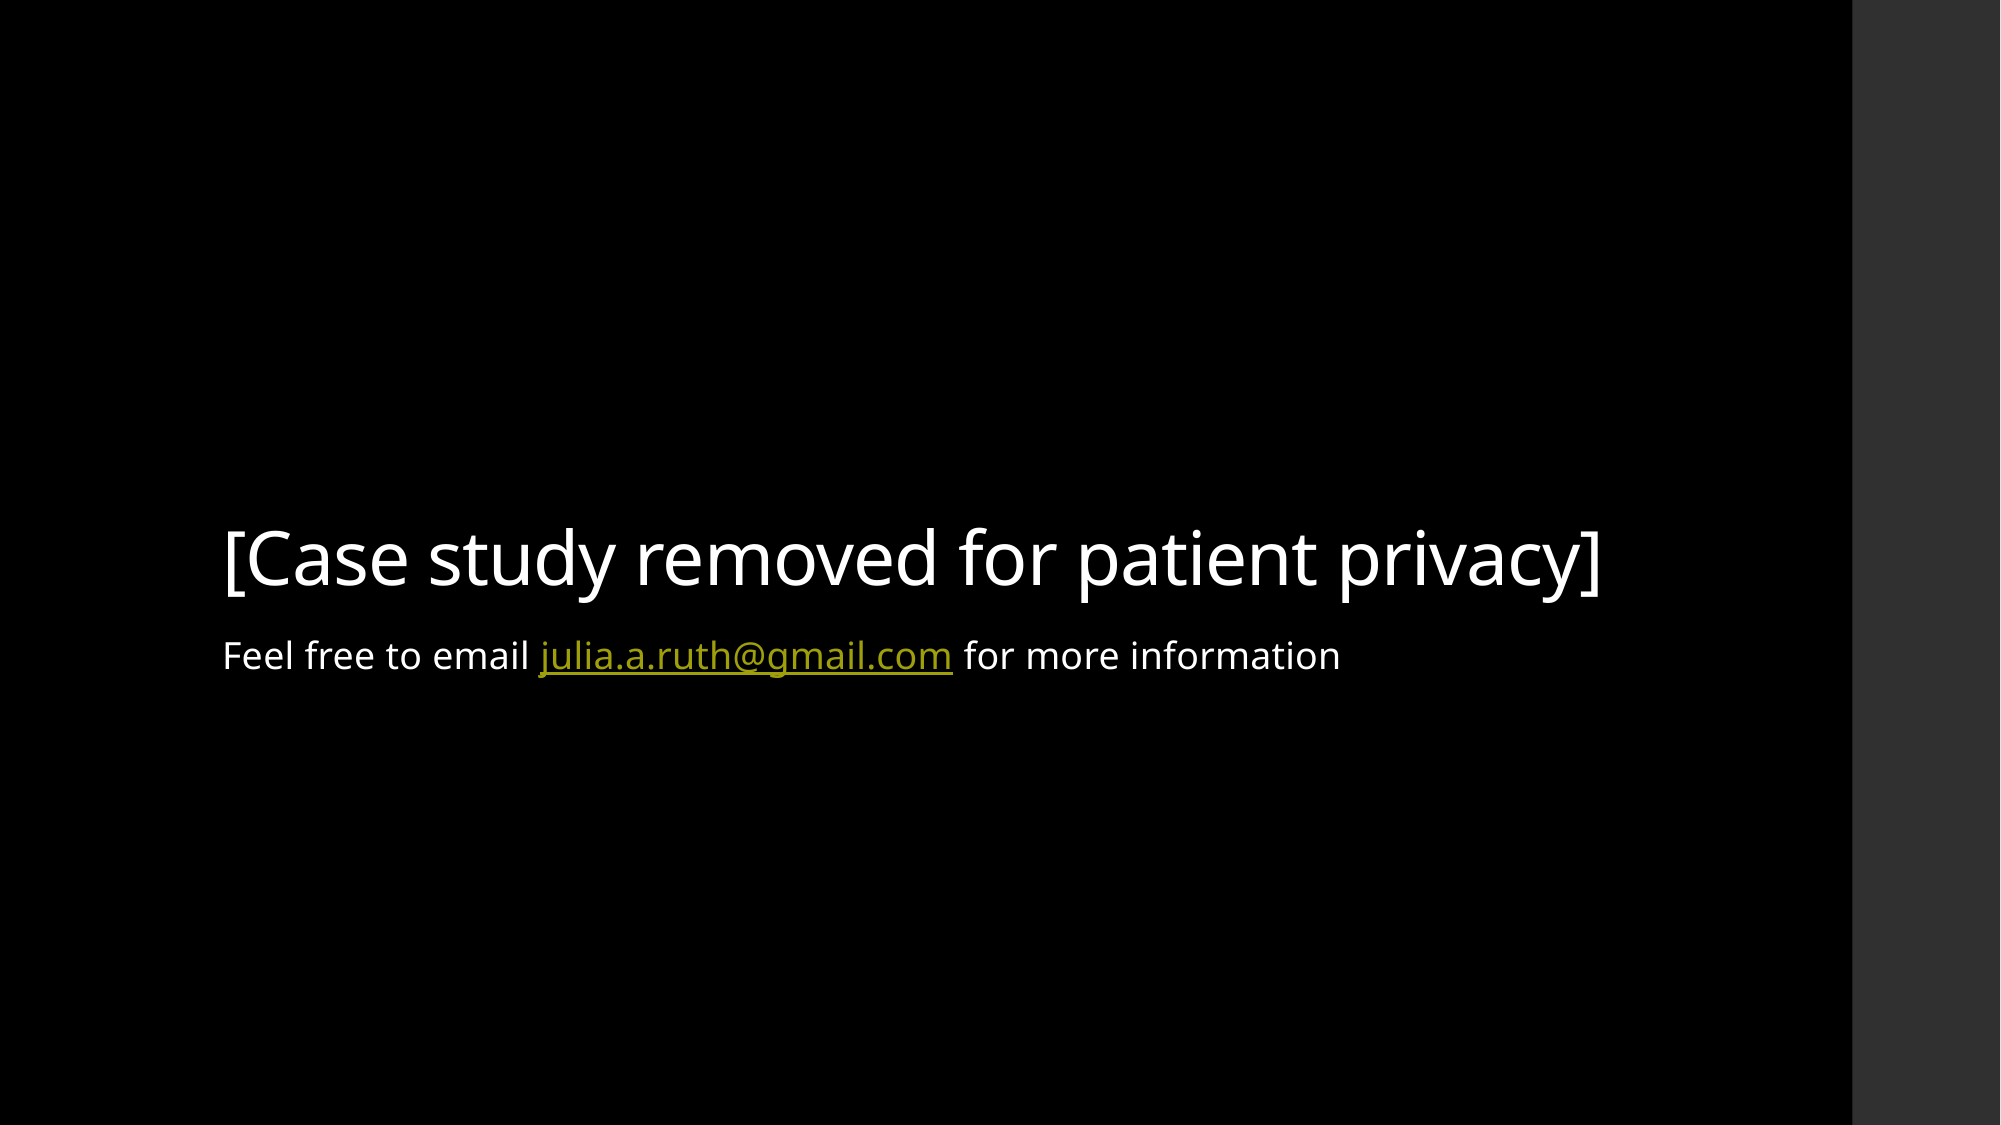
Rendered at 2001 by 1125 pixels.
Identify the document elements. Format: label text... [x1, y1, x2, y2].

list Feel free to email julia.a.ruth@gmail.com for more information [206, 624, 1375, 700]
title [Case study removed for patient privacy] [206, 392, 1797, 610]
